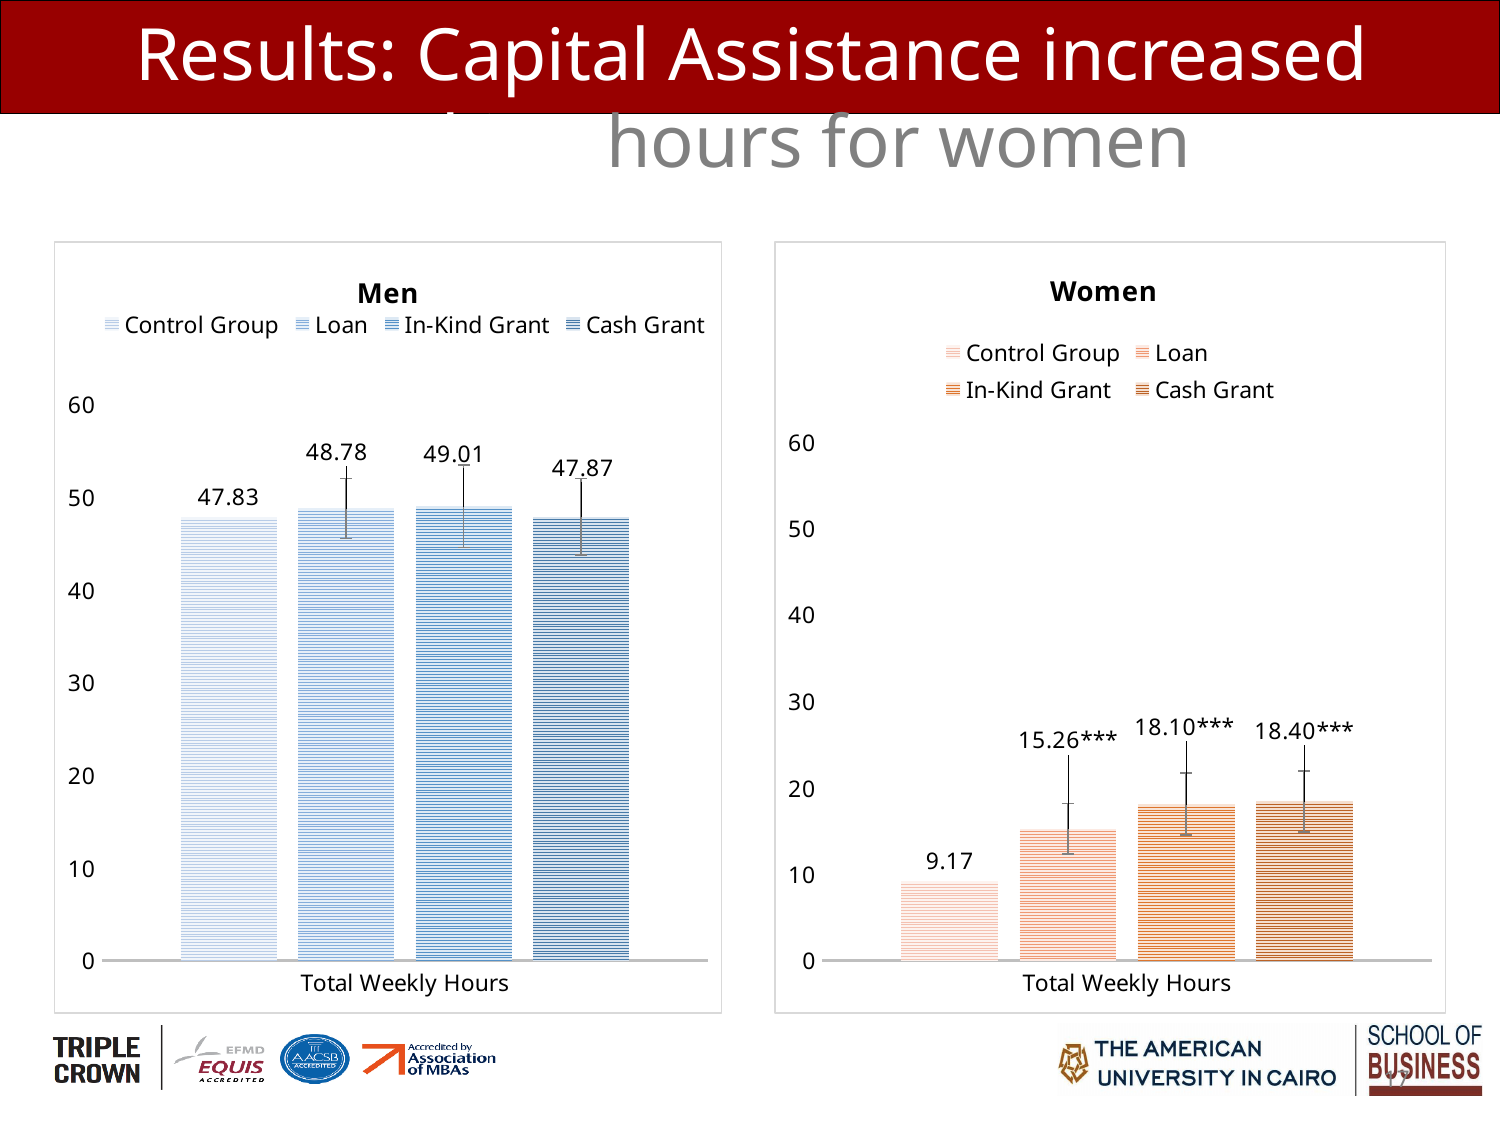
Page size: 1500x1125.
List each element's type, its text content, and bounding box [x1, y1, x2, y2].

slide_number 17 [1285, 1057, 1425, 1094]
picture [41, 1023, 533, 1099]
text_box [53, 241, 1447, 1015]
picture [1057, 1023, 1483, 1096]
title Results: Capital Assistance increased working hours for women [76, 0, 1427, 191]
